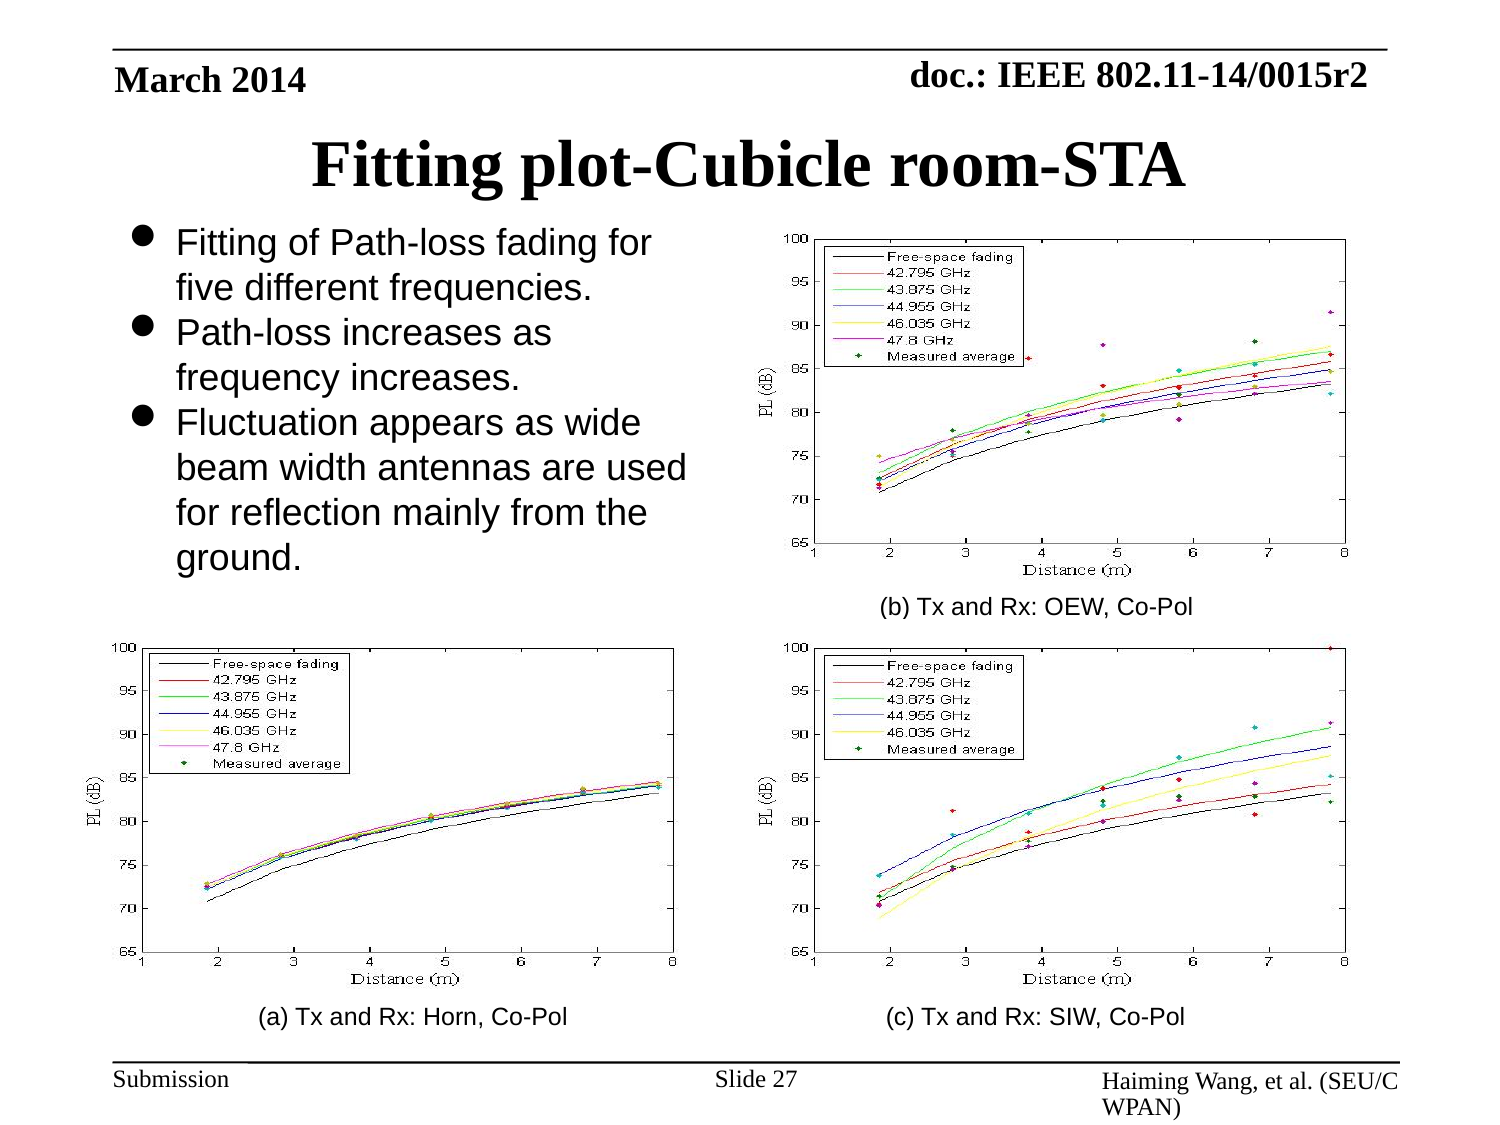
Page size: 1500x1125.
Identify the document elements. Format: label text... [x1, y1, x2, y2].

picture [53, 619, 1410, 992]
footer Haiming Wang, et al. (SEU/CWPAN) [1101, 1065, 1402, 1096]
text_box (b) Tx and Rx: OEW, Co-Pol [864, 591, 1271, 618]
picture [725, 210, 1410, 583]
title Fitting plot-Cubicle room-STA [112, 112, 1388, 209]
slide_number Slide 27 [712, 1062, 801, 1093]
text_box Fitting of Path-loss fading for five different frequencies. Path-loss increases as frequency increases. Fluctuation appears as wide beam width antennas are used for reflection mainly from the ground. [114, 210, 724, 586]
text_box (a) Tx and Rx: Horn, Co-Pol [243, 1000, 583, 1038]
text_box (c) Tx and Rx: SIW, Co-Pol [871, 1000, 1278, 1038]
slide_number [114, 54, 309, 100]
